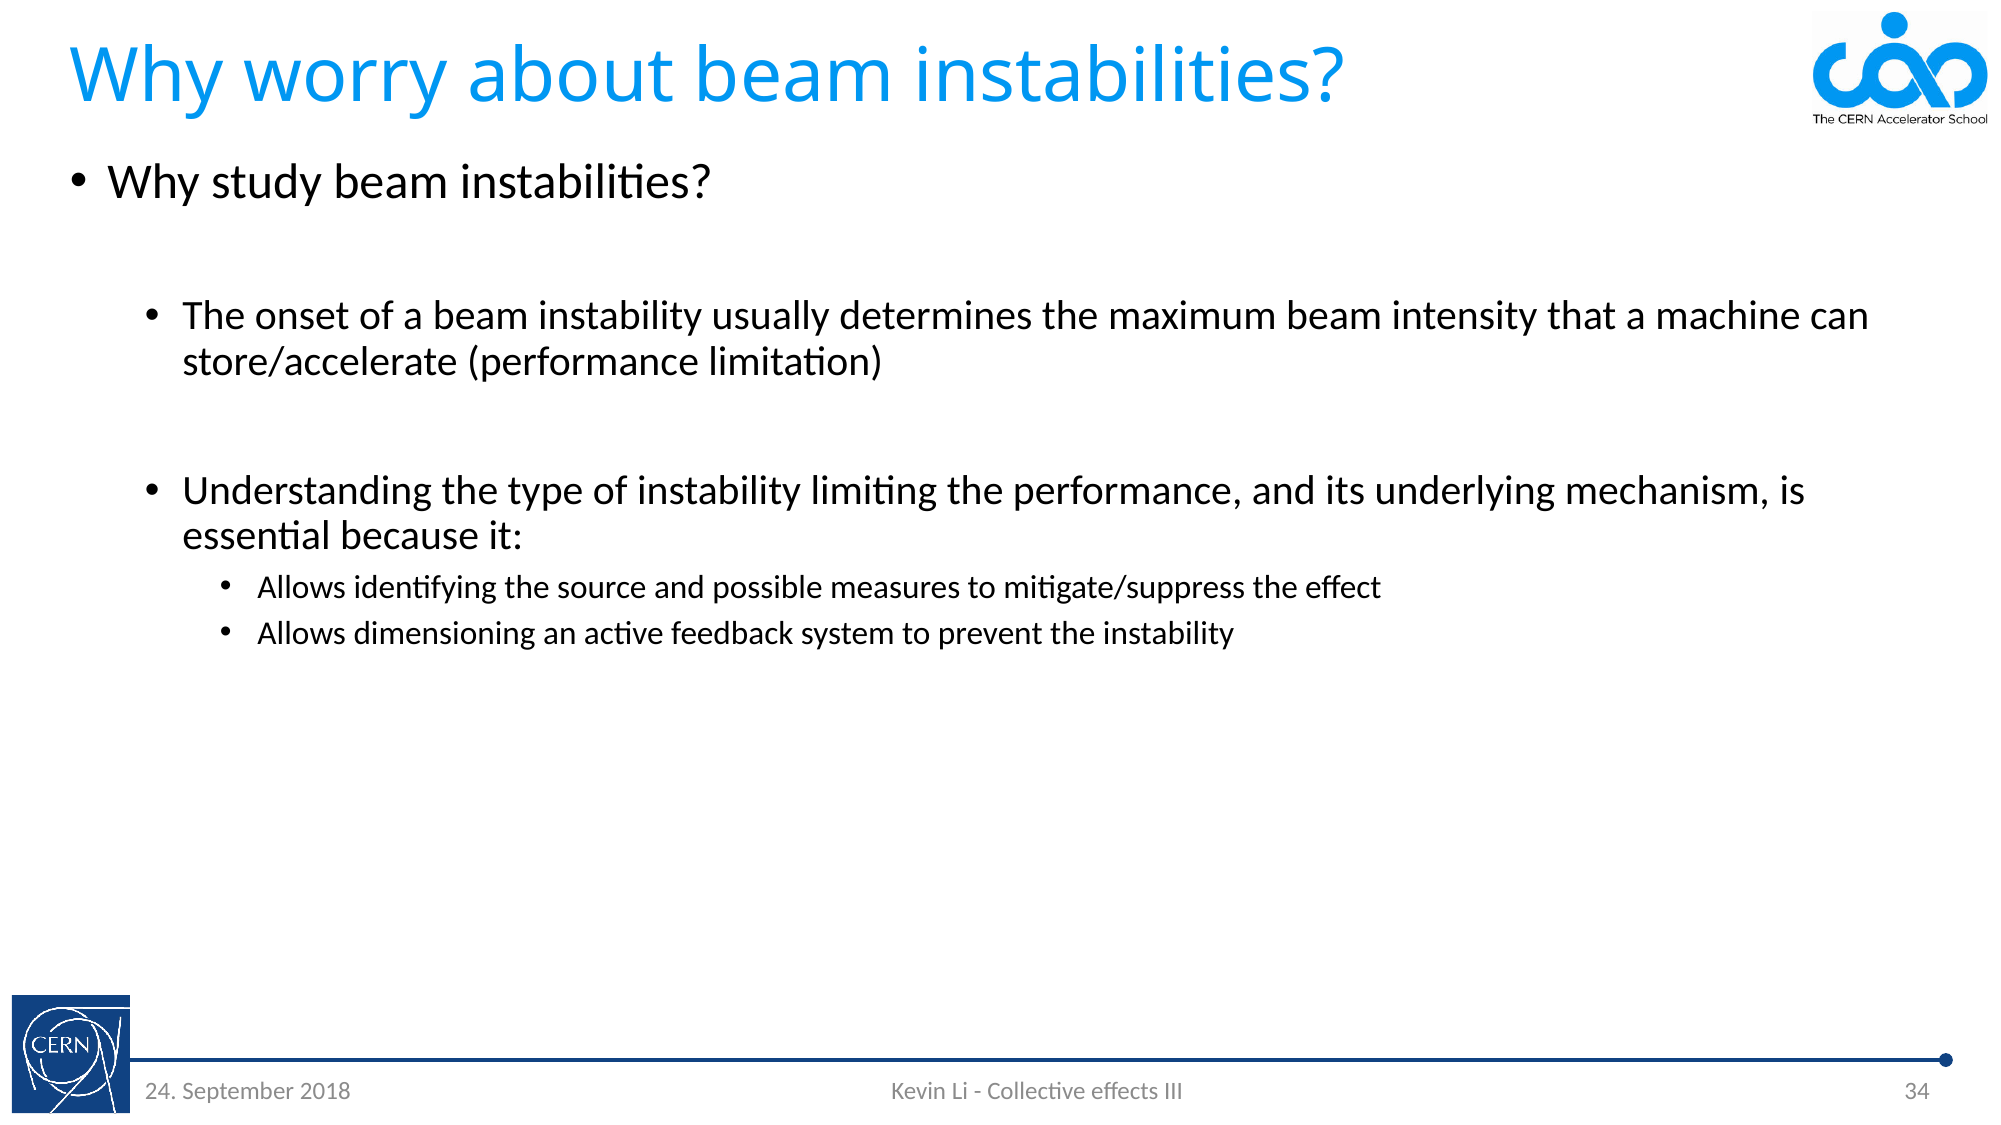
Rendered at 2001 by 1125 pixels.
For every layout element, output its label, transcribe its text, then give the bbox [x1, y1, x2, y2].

picture [1812, 11, 1988, 124]
footer Kevin Li - Collective effects III [683, 1060, 1392, 1120]
picture [23, 1006, 130, 1114]
slide_number 34 [1590, 1060, 1945, 1120]
list Why study beam instabilities? The onset of a beam instability usually determines the maximum beam intensity that a machine can store/accelerate (performance limitation) Understanding the type of instability limiting the performance, and its underlying mechanism, is essential because it: Allows identifying the source and possible measures to mitigate/suppress the effect Allows dimensioning an active feedback system to prevent the instability [55, 147, 1945, 1034]
title Why worry about beam instabilities? [55, 23, 1945, 130]
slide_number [129, 1060, 485, 1120]
